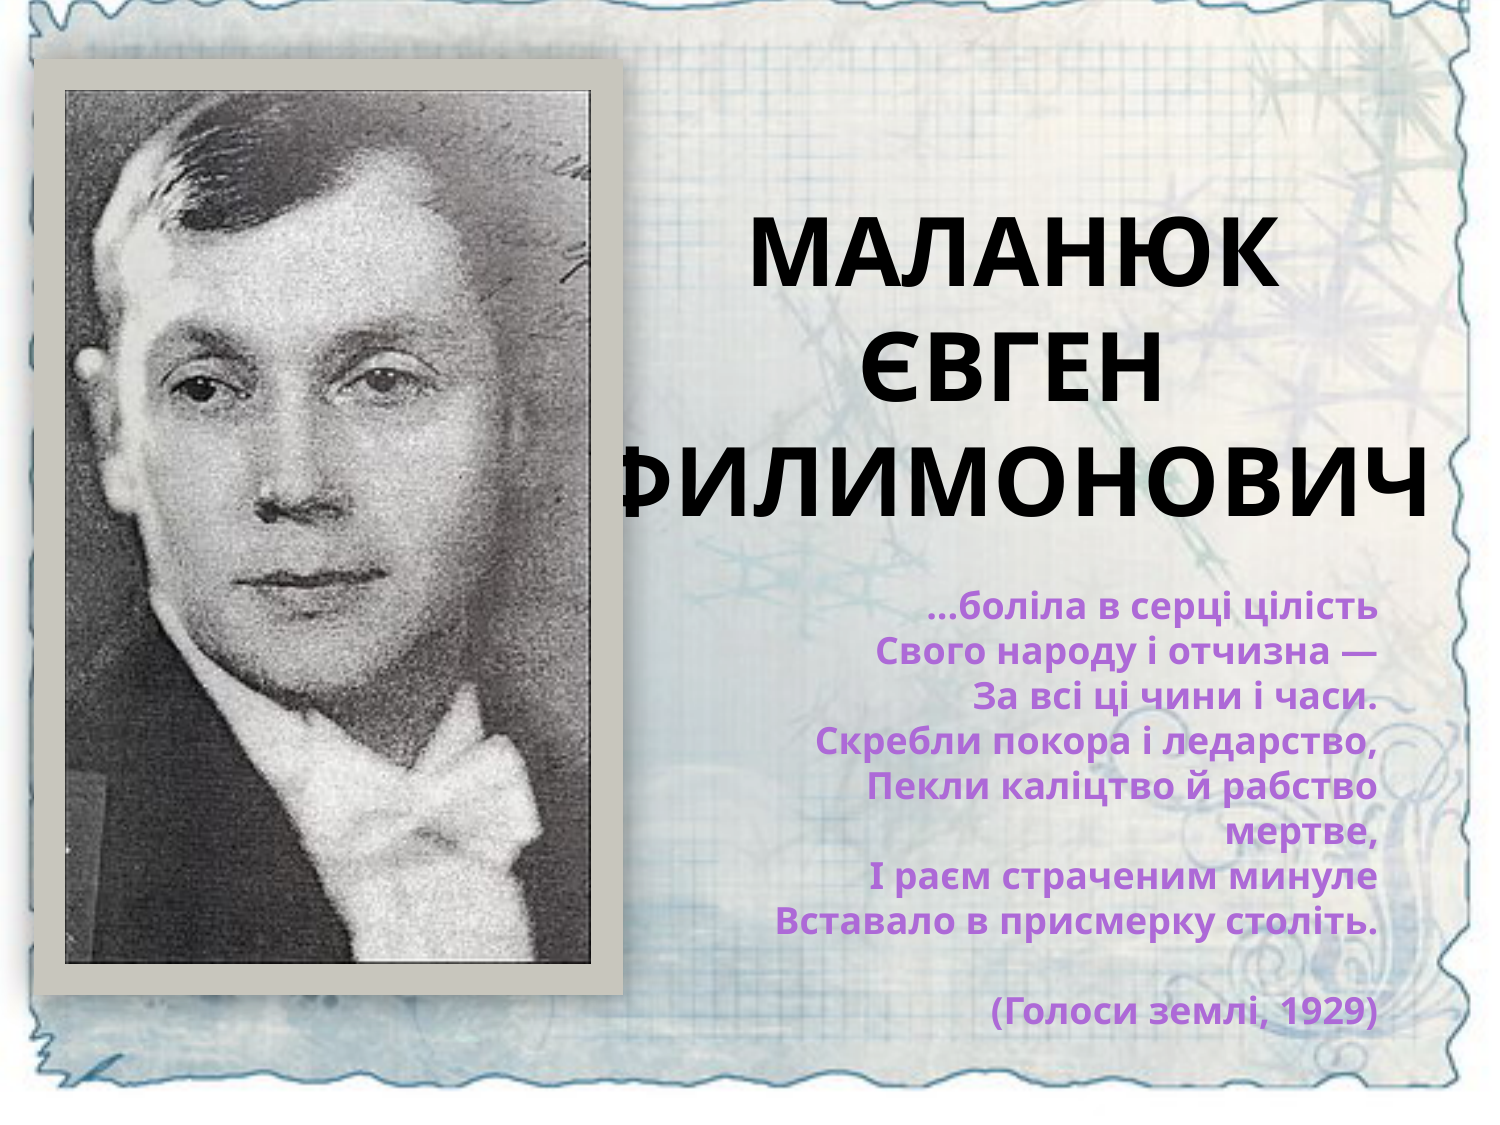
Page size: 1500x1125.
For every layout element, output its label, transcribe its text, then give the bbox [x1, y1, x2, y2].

text_box ...боліла в серці цілість Свого народу і отчизна — За всі ці чини і часи. Скребли покора і ледарство, Пекли каліцтво й рабство мертве, І раєм страченим минуле Вставало в присмерку століть. (Голоси землі, 1929) [643, 574, 1394, 1039]
title Маланюк Євген Филимонович [651, 137, 1453, 641]
picture [64, 89, 592, 965]
